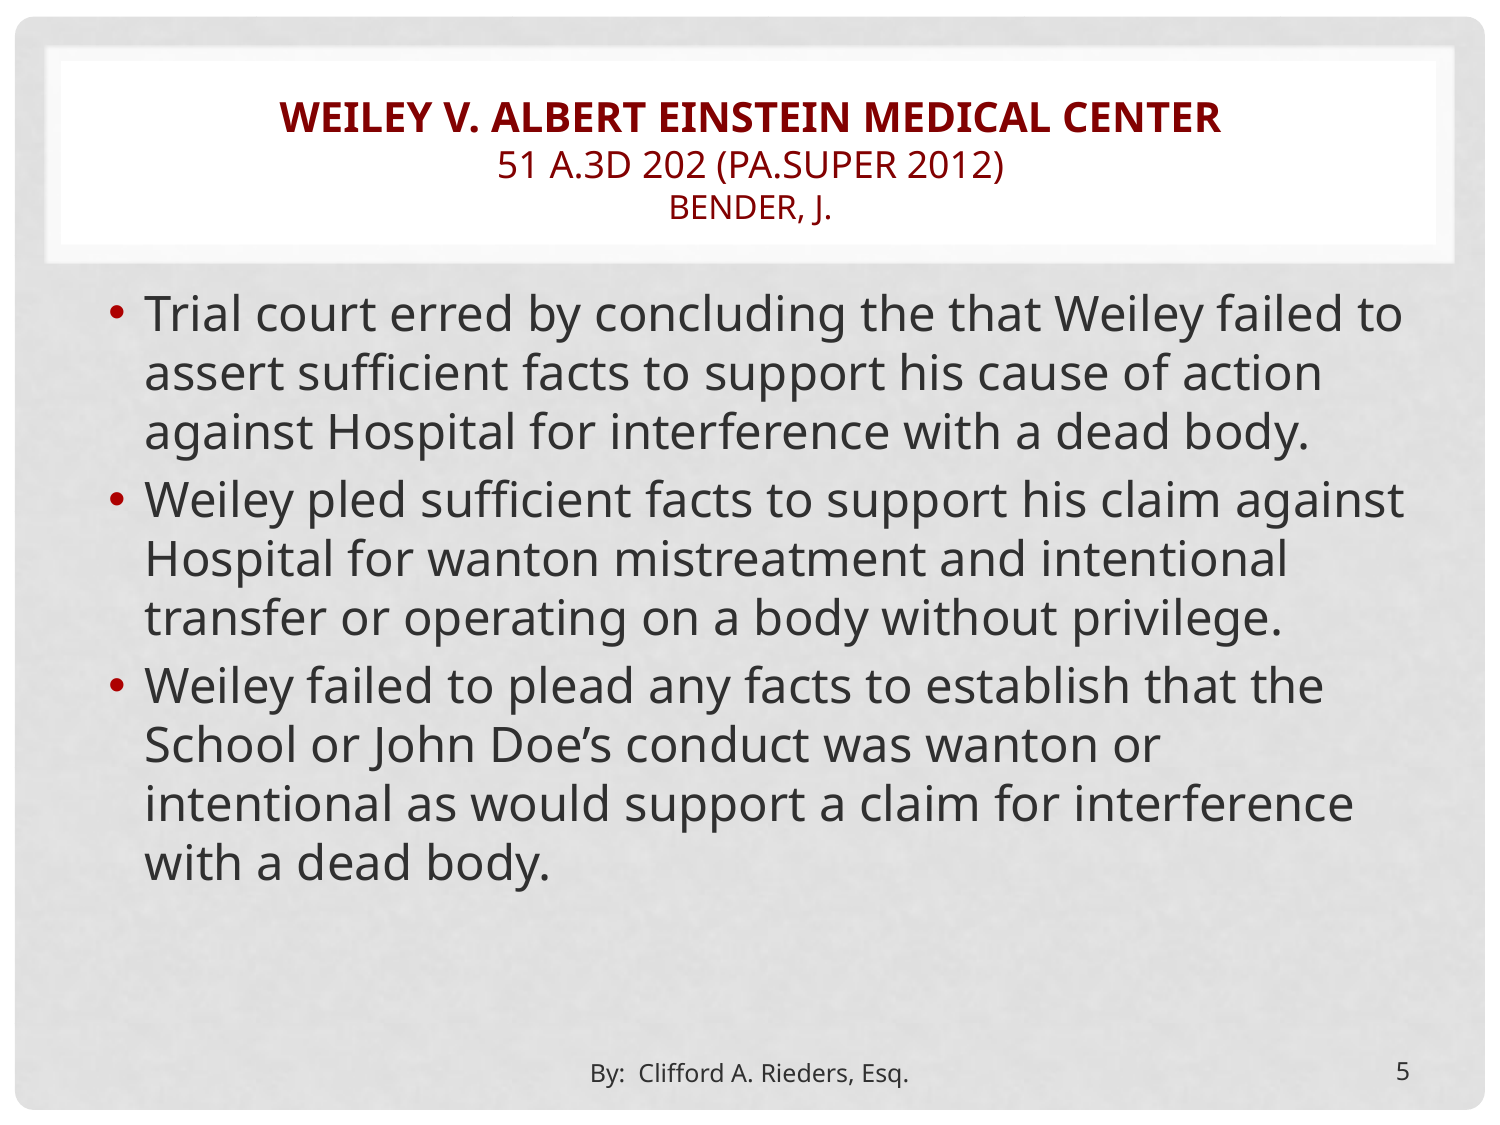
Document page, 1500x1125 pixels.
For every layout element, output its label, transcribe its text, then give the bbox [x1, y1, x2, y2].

slide_number 5 [1074, 1042, 1425, 1103]
title Weiley v. albert einstein medical center 51 A.3d 202 (Pa.super 2012) bender, J. [53, 66, 1448, 250]
list Trial court erred by concluding the that Weiley failed to assert sufficient facts to support his cause of action against Hospital for interference with a dead body. Weiley pled sufficient facts to support his claim against Hospital for wanton mistreatment and intentional transfer or operating on a body without privilege. Weiley failed to plead any facts to establish that the School or John Doe’s conduct was wanton or intentional as would support a claim for interference with a dead body. [75, 275, 1425, 1005]
footer By: Clifford A. Rieders, Esq. [512, 1042, 988, 1103]
